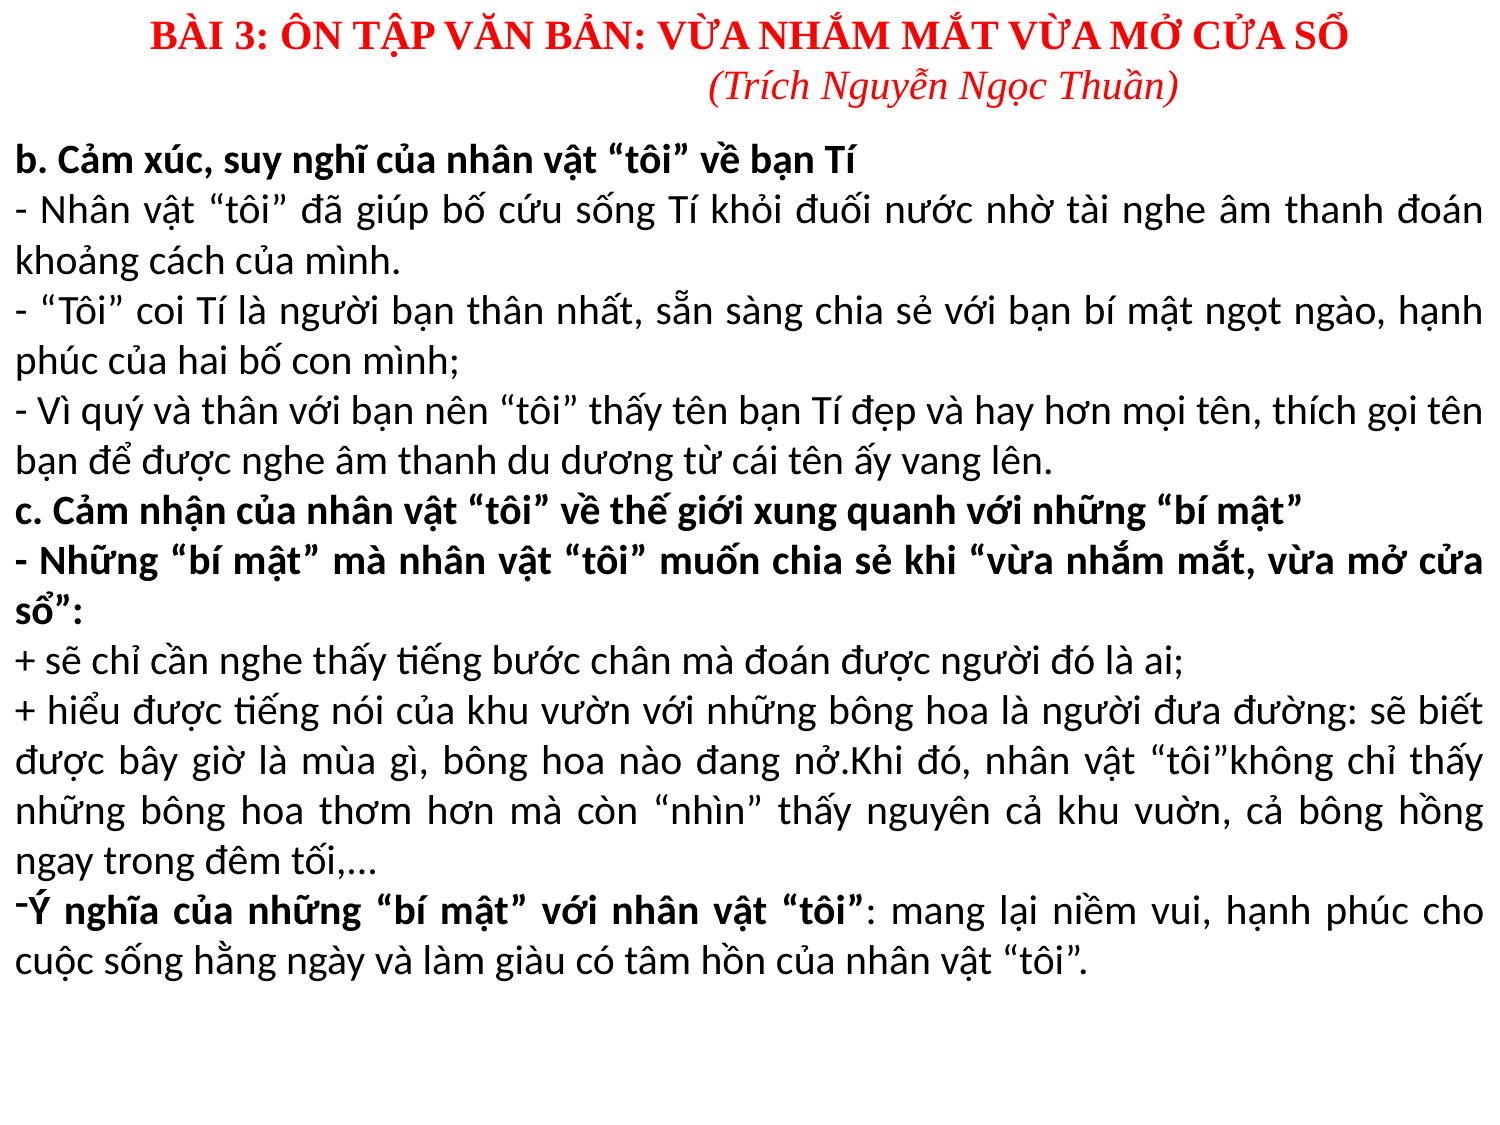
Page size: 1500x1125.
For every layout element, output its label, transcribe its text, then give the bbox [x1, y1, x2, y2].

text_box BÀI 3: ÔN TẬP VĂN BẢN: VỪA NHẮM MẮT VỪA MỞ CỬA SỔ (Trích Nguyễn Ngọc Thuần) [0, 0, 1500, 124]
text_box b. Cảm xúc, suy nghĩ của nhân vật “tôi” về bạn Tí - Nhân vật “tôi” đã giúp bố cứu sống Tí khỏi đuối nước nhờ tài nghe âm thanh đoán khoảng cách của mình. - “Tôi” coi Tí là người bạn thân nhất, sẵn sàng chia sẻ với bạn bí mật ngọt ngào, hạnh phúc của hai bố con mình; - Vì quý và thân với bạn nên “tôi” thấy tên bạn Tí đẹp và hay hơn mọi tên, thích gọi tên bạn để được nghe âm thanh du dương từ cái tên ấy vang lên. c. Cảm nhận của nhân vật “tôi” về thế giới xung quanh với những “bí mật” - Những “bí mật” mà nhân vật “tôi” muốn chia sẻ khi “vừa nhắm mắt, vừa mở cửa sổ”: + sẽ chỉ cần nghe thấy tiếng bước chân mà đoán được người đó là ai; + hiểu được tiếng nói của khu vườn với những bông hoa là người đưa đường: sẽ biết được bây giờ là mùa gì, bông hoa nào đang nở.Khi đó, nhân vật “tôi”không chỉ thấy những bông hoa thơm hơn mà còn “nhìn” thấy nguyên cả khu vuờn, cả bông hồng ngay trong đêm tối,... Ý nghĩa của những “bí mật” với nhân vật “tôi”: mang lại niềm vui, hạnh phúc cho cuộc sống hằng ngày và làm giàu có tâm hồn của nhân vật “tôi”. [0, 124, 1500, 1086]
